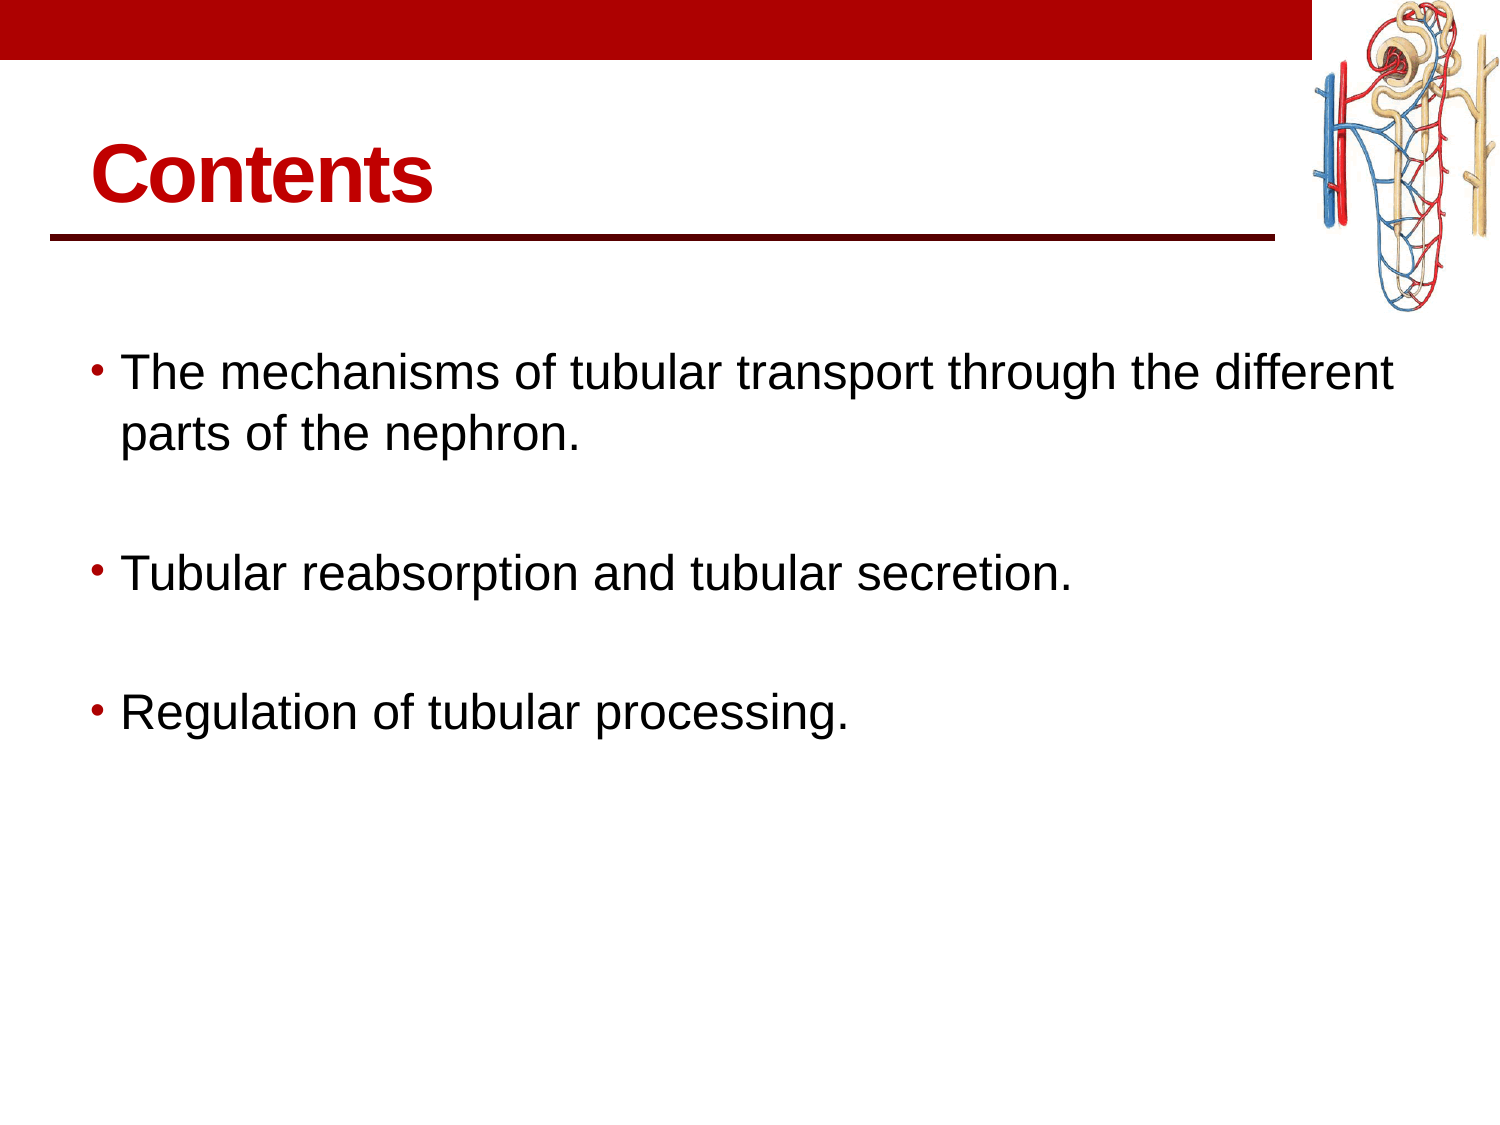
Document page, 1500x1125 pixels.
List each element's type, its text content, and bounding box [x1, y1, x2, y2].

title Contents [75, 87, 1309, 250]
list The mechanisms of tubular transport through the different parts of the nephron. Tubular reabsorption and tubular secretion. Regulation of tubular processing. [75, 262, 1425, 1063]
picture [1312, 0, 1500, 313]
